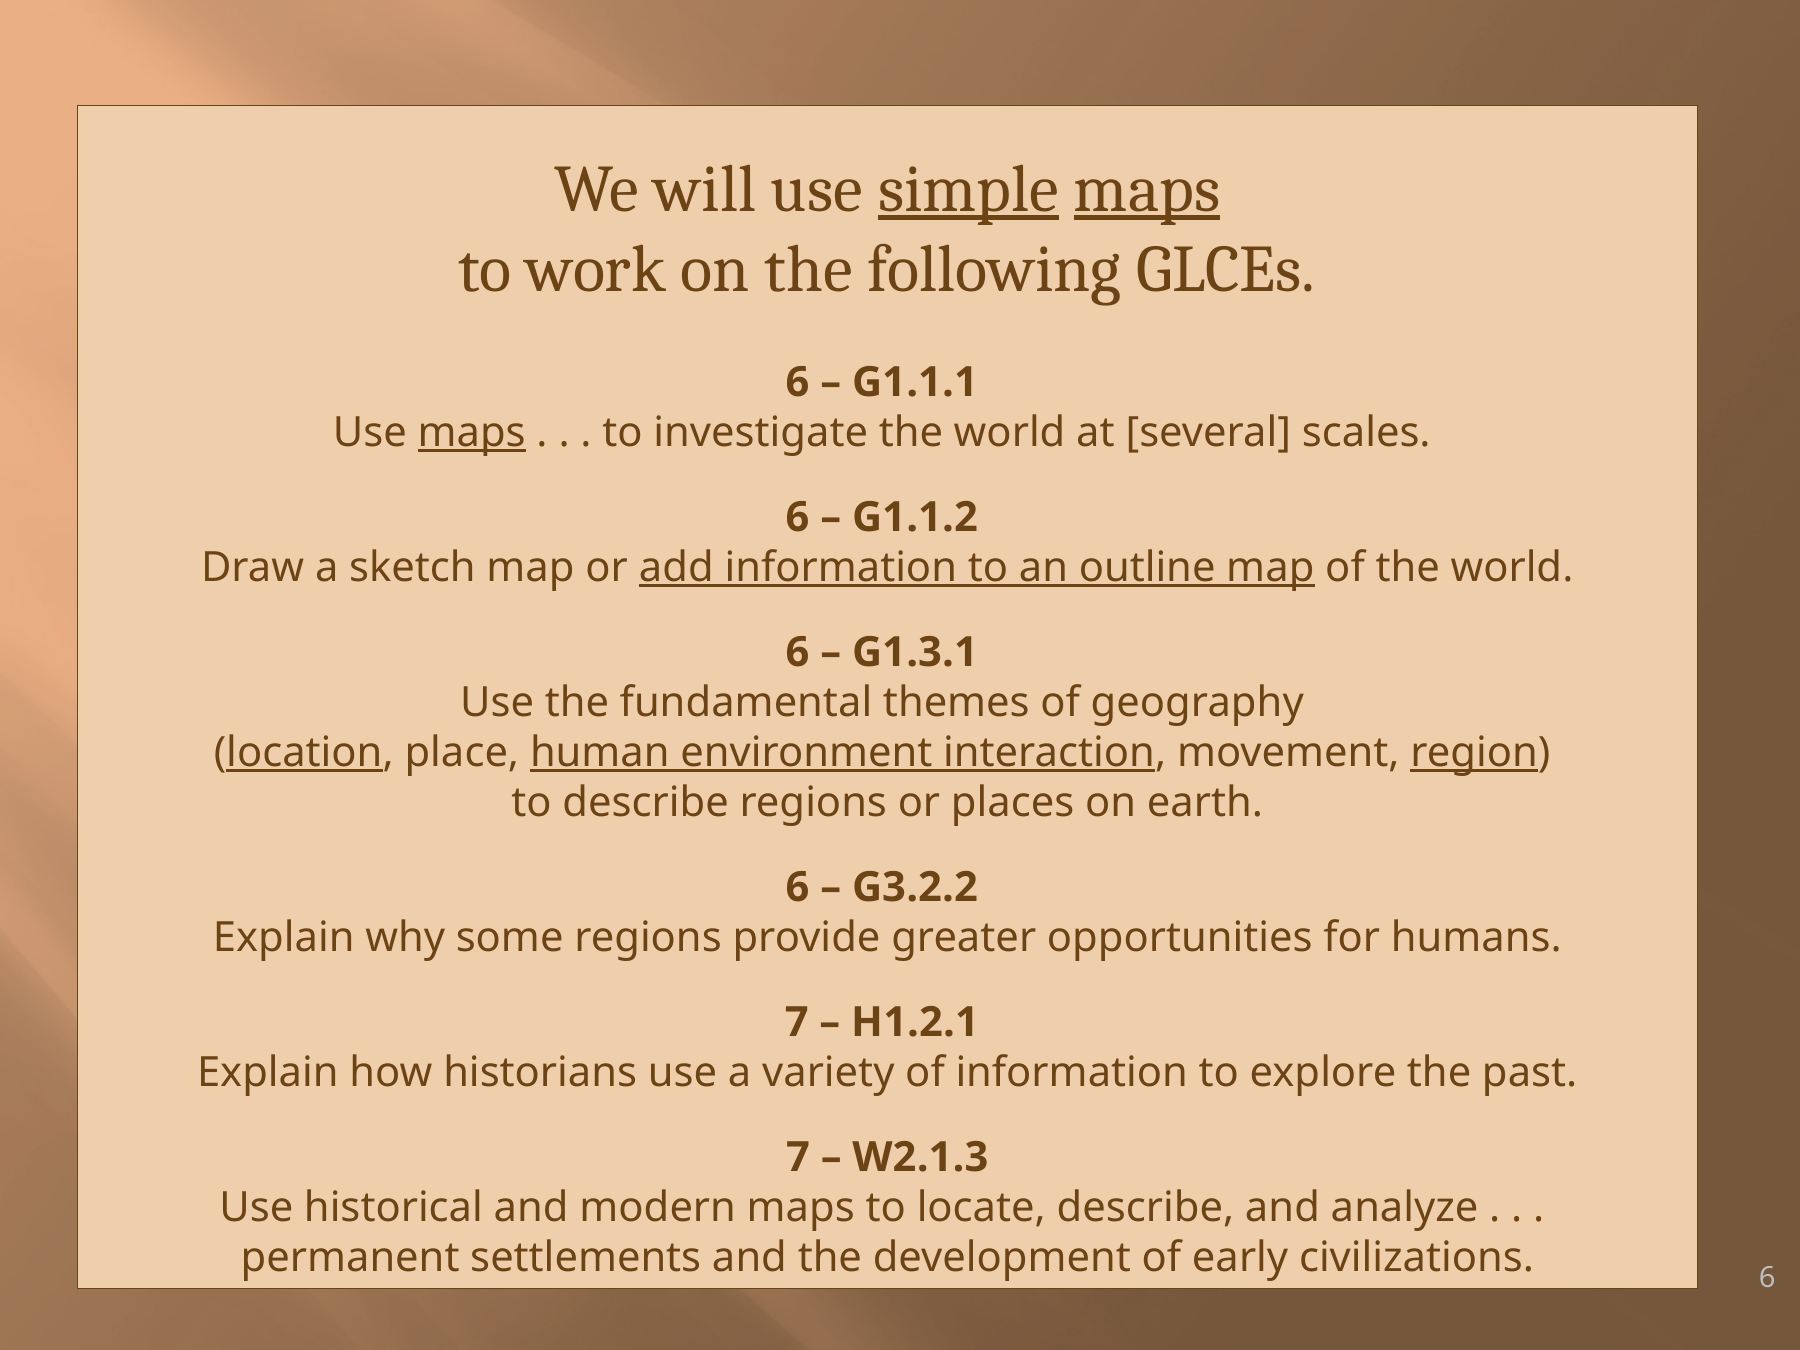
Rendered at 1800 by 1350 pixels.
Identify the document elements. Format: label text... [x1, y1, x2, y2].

slide_number 6 [1655, 1216, 1776, 1307]
text_box We will use simple maps to work on the following GLCEs. 6 – G1.1.1 Use maps . . . to investigate the world at [several] scales. 6 – G1.1.2 Draw a sketch map or add information to an outline map of the world. 6 – G1.3.1 Use the fundamental themes of geography (location, place, human environment interaction, movement, region) to describe regions or places on earth. 6 – G3.2.2 Explain why some regions provide greater opportunities for humans. 7 – H1.2.1 Explain how historians use a variety of information to explore the past. 7 – W2.1.3 Use historical and modern maps to locate, describe, and analyze . . . permanent settlements and the development of early civilizations. [77, 105, 1698, 1289]
